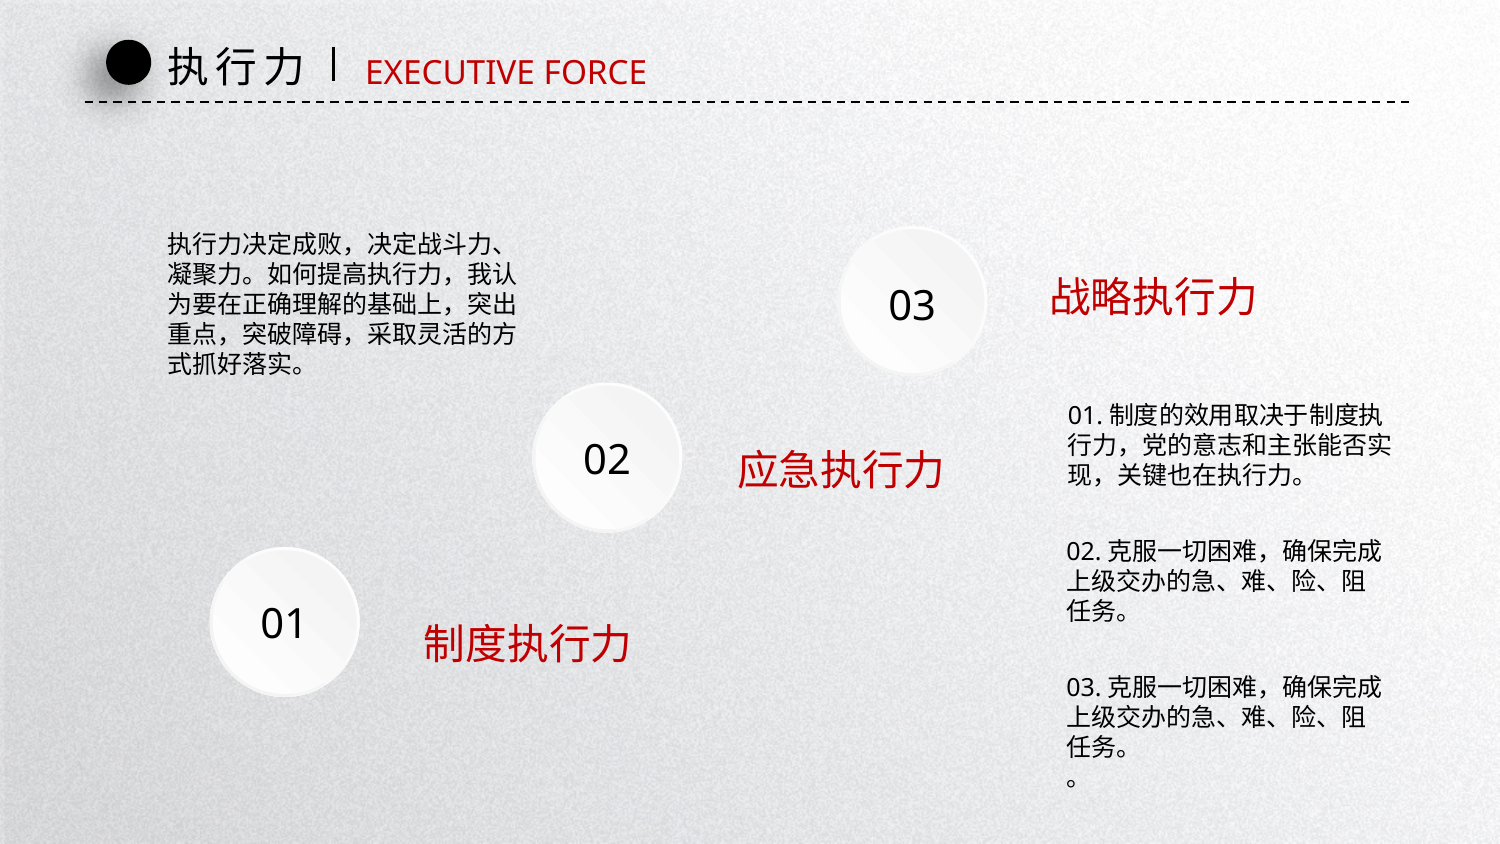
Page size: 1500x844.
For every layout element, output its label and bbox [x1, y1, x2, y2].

text_box [837, 225, 988, 377]
text_box [532, 382, 683, 533]
text_box [209, 546, 360, 698]
picture [0, 0, 1500, 844]
